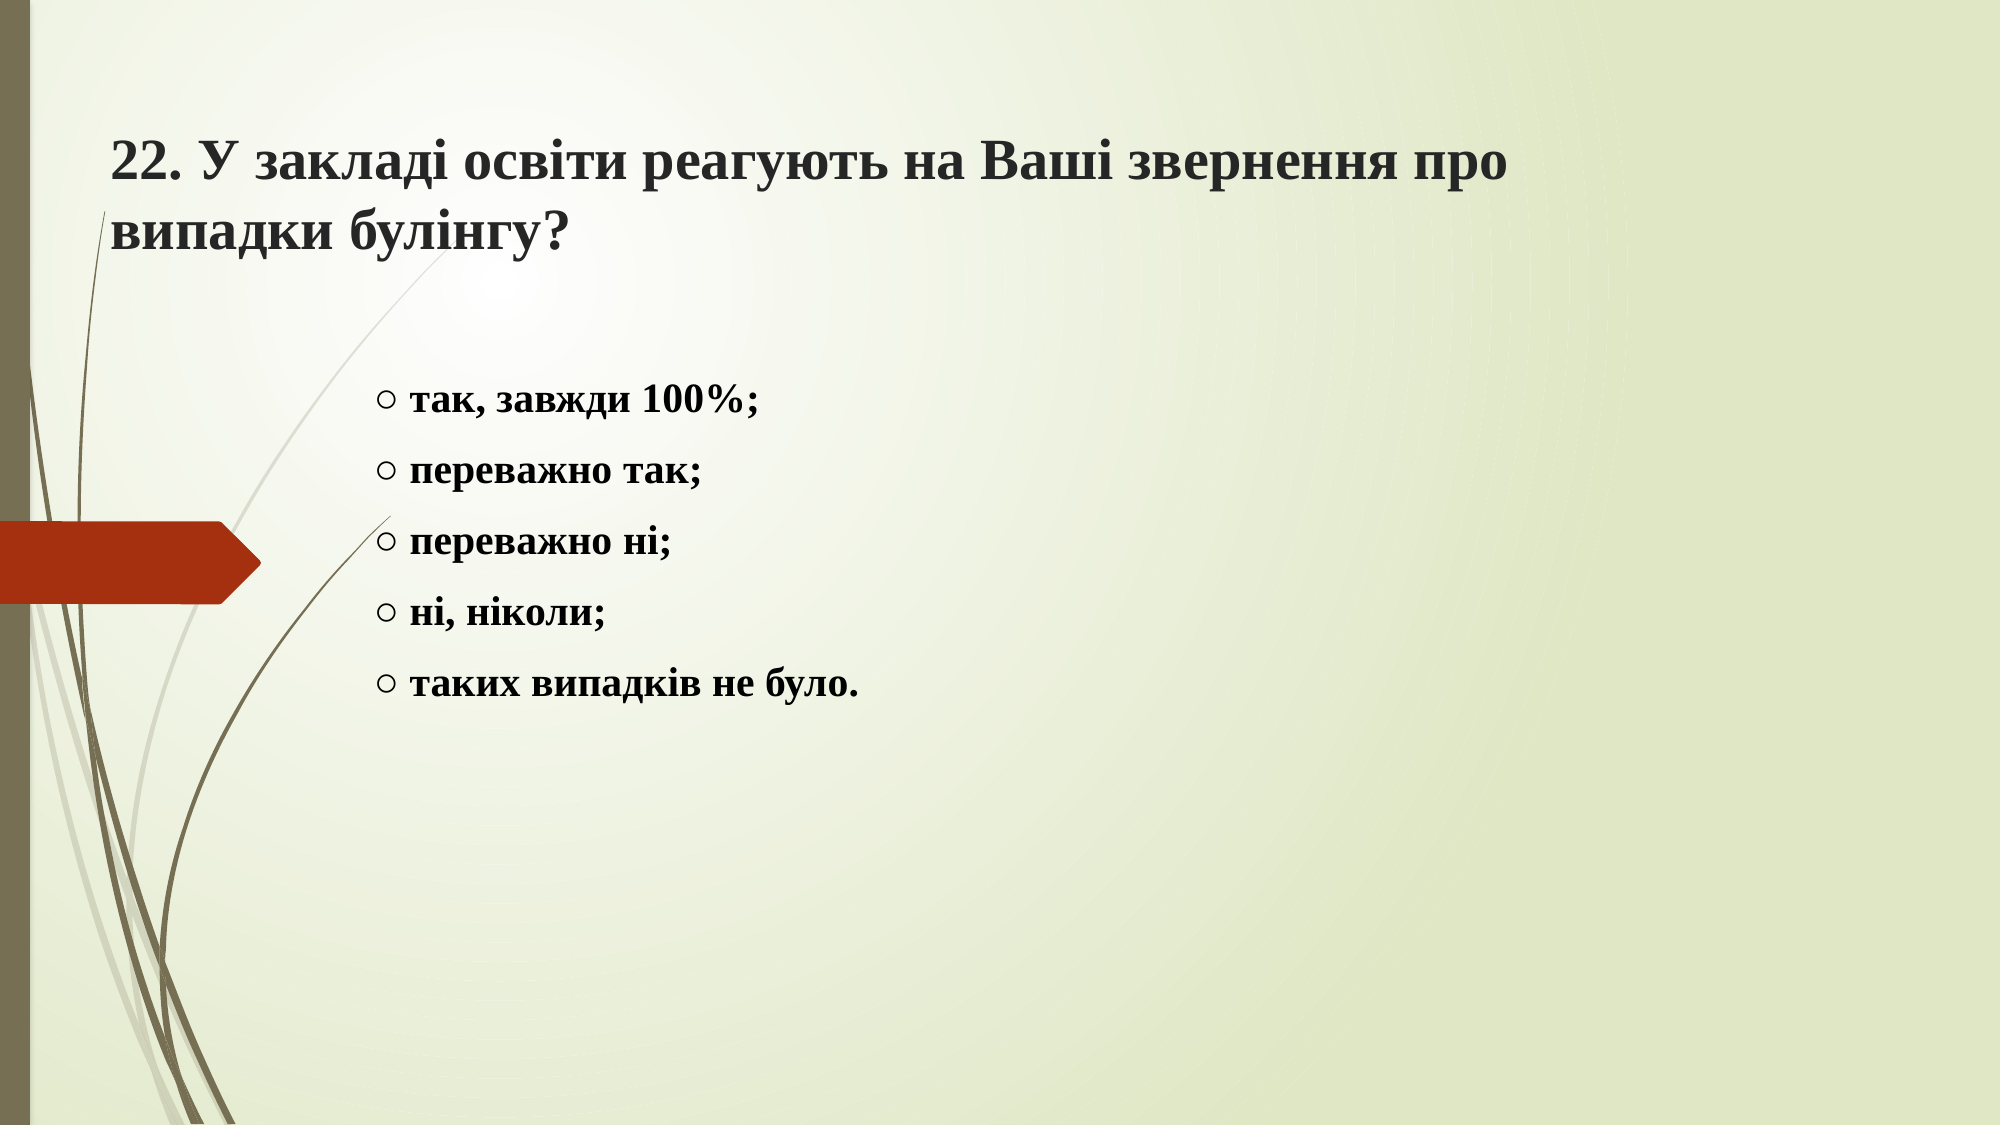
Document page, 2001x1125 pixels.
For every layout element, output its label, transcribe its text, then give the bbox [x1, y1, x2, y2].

title 22. У закладі освіти реагують на Ваші звернення про випадки булінгу? [95, 75, 1614, 269]
list ○ так, завжди 100%; ○ переважно так; ○ переважно ні; ○ ні, ніколи; ○ таких випадків не було. [359, 363, 1862, 1057]
